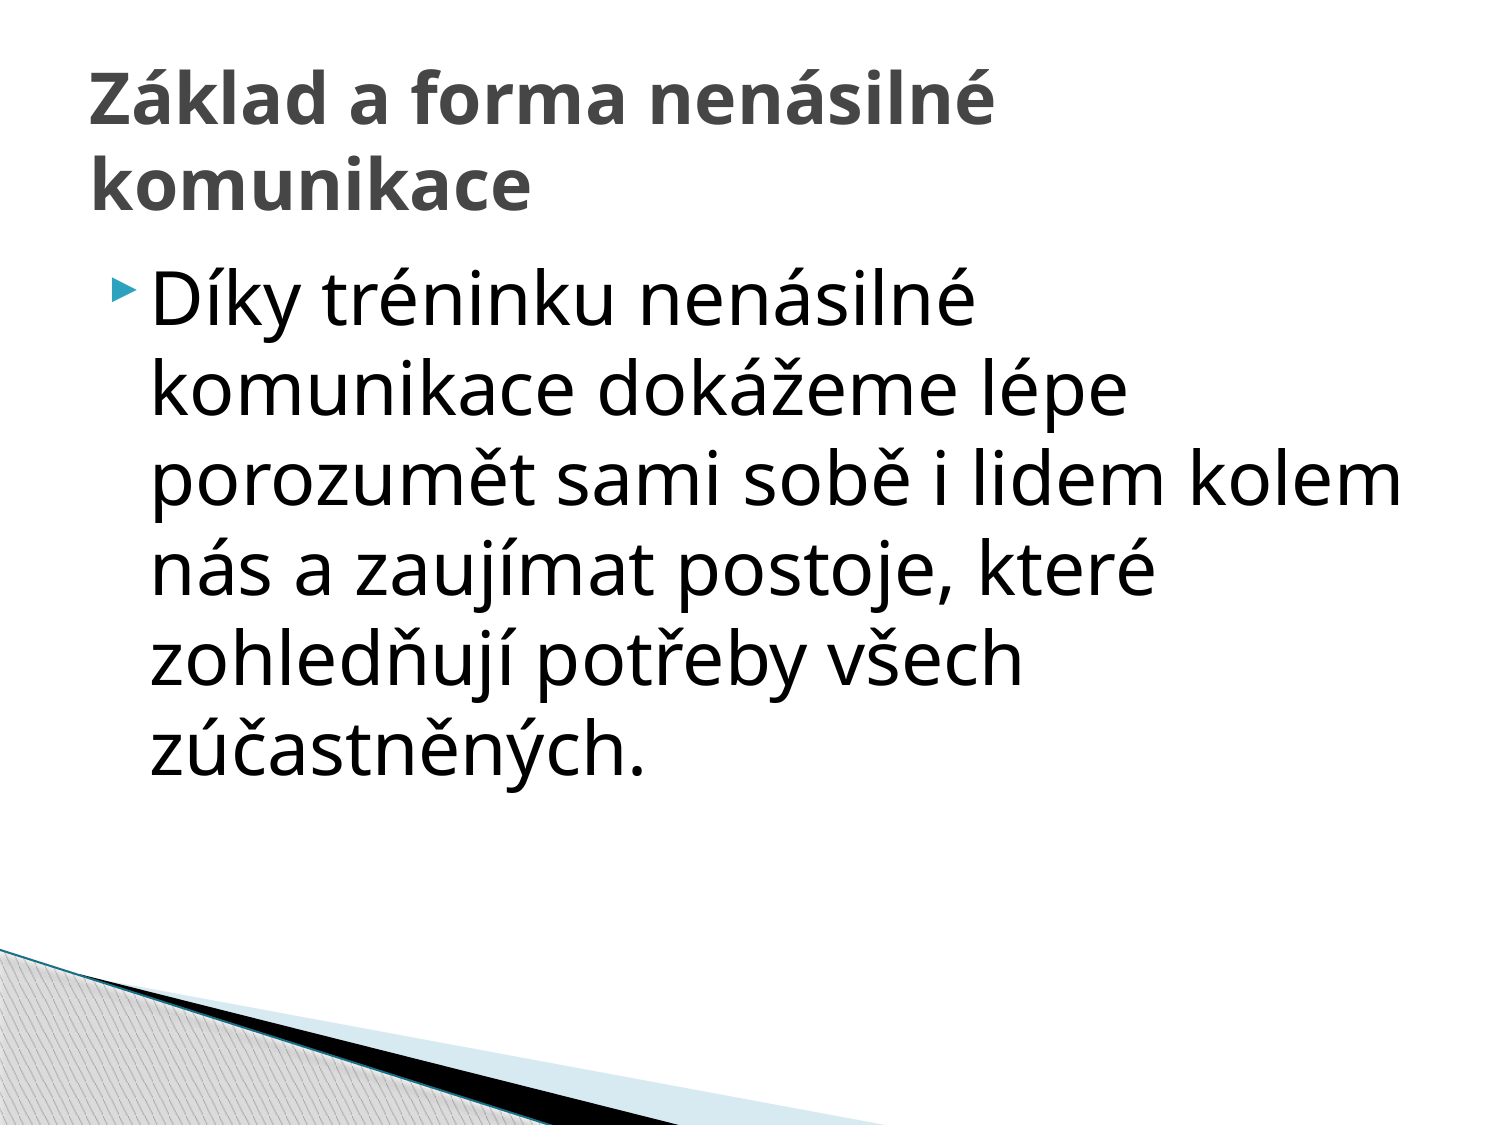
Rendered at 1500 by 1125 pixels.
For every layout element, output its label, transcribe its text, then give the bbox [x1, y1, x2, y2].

list Díky tréninku nenásilné komunikace dokážeme lépe porozumět sami sobě i lidem kolem nás a zaujímat postoje, které zohledňují potřeby všech zúčastněných. [75, 243, 1425, 1024]
title Základ a forma nenásilné komunikace [75, 45, 1425, 233]
